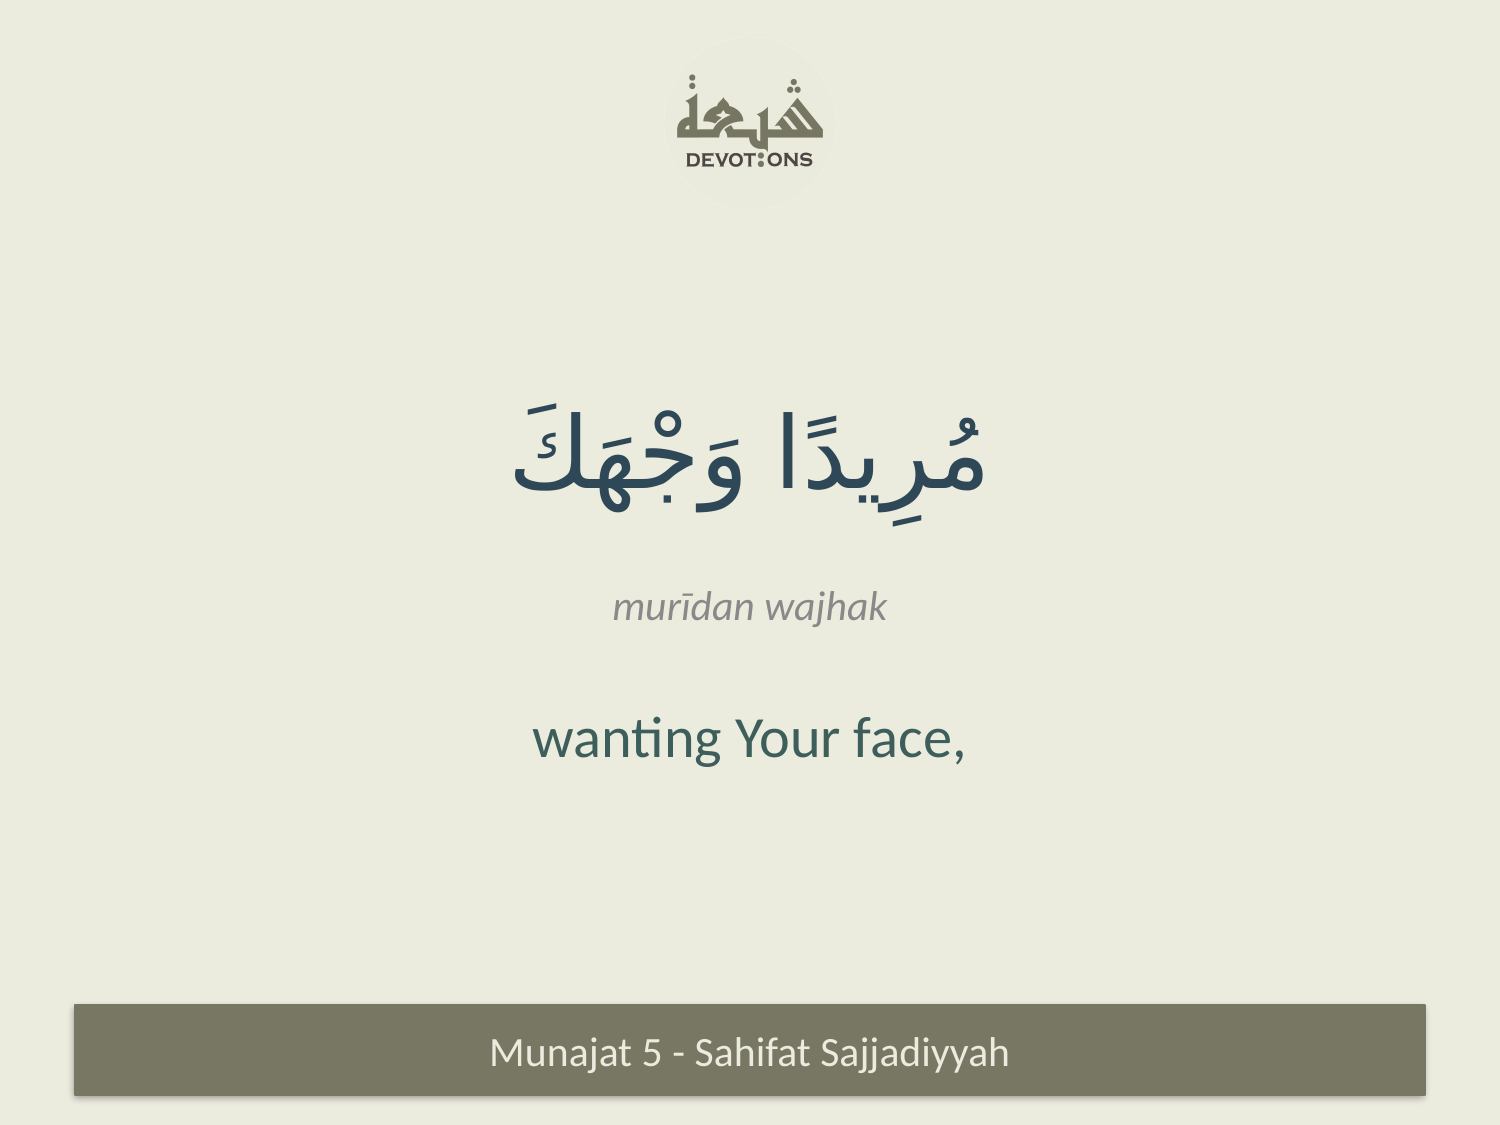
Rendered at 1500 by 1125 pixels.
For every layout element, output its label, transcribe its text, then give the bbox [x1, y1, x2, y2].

text_box Munajat 5 - Sahifat Sajjadiyyah [474, 1017, 1026, 1083]
text_box مُرِيدًا وَجْهَكَ murīdan wajhak wanting Your face, [74, 381, 1425, 776]
picture [656, 29, 844, 218]
text_box [74, 1004, 1426, 1096]
